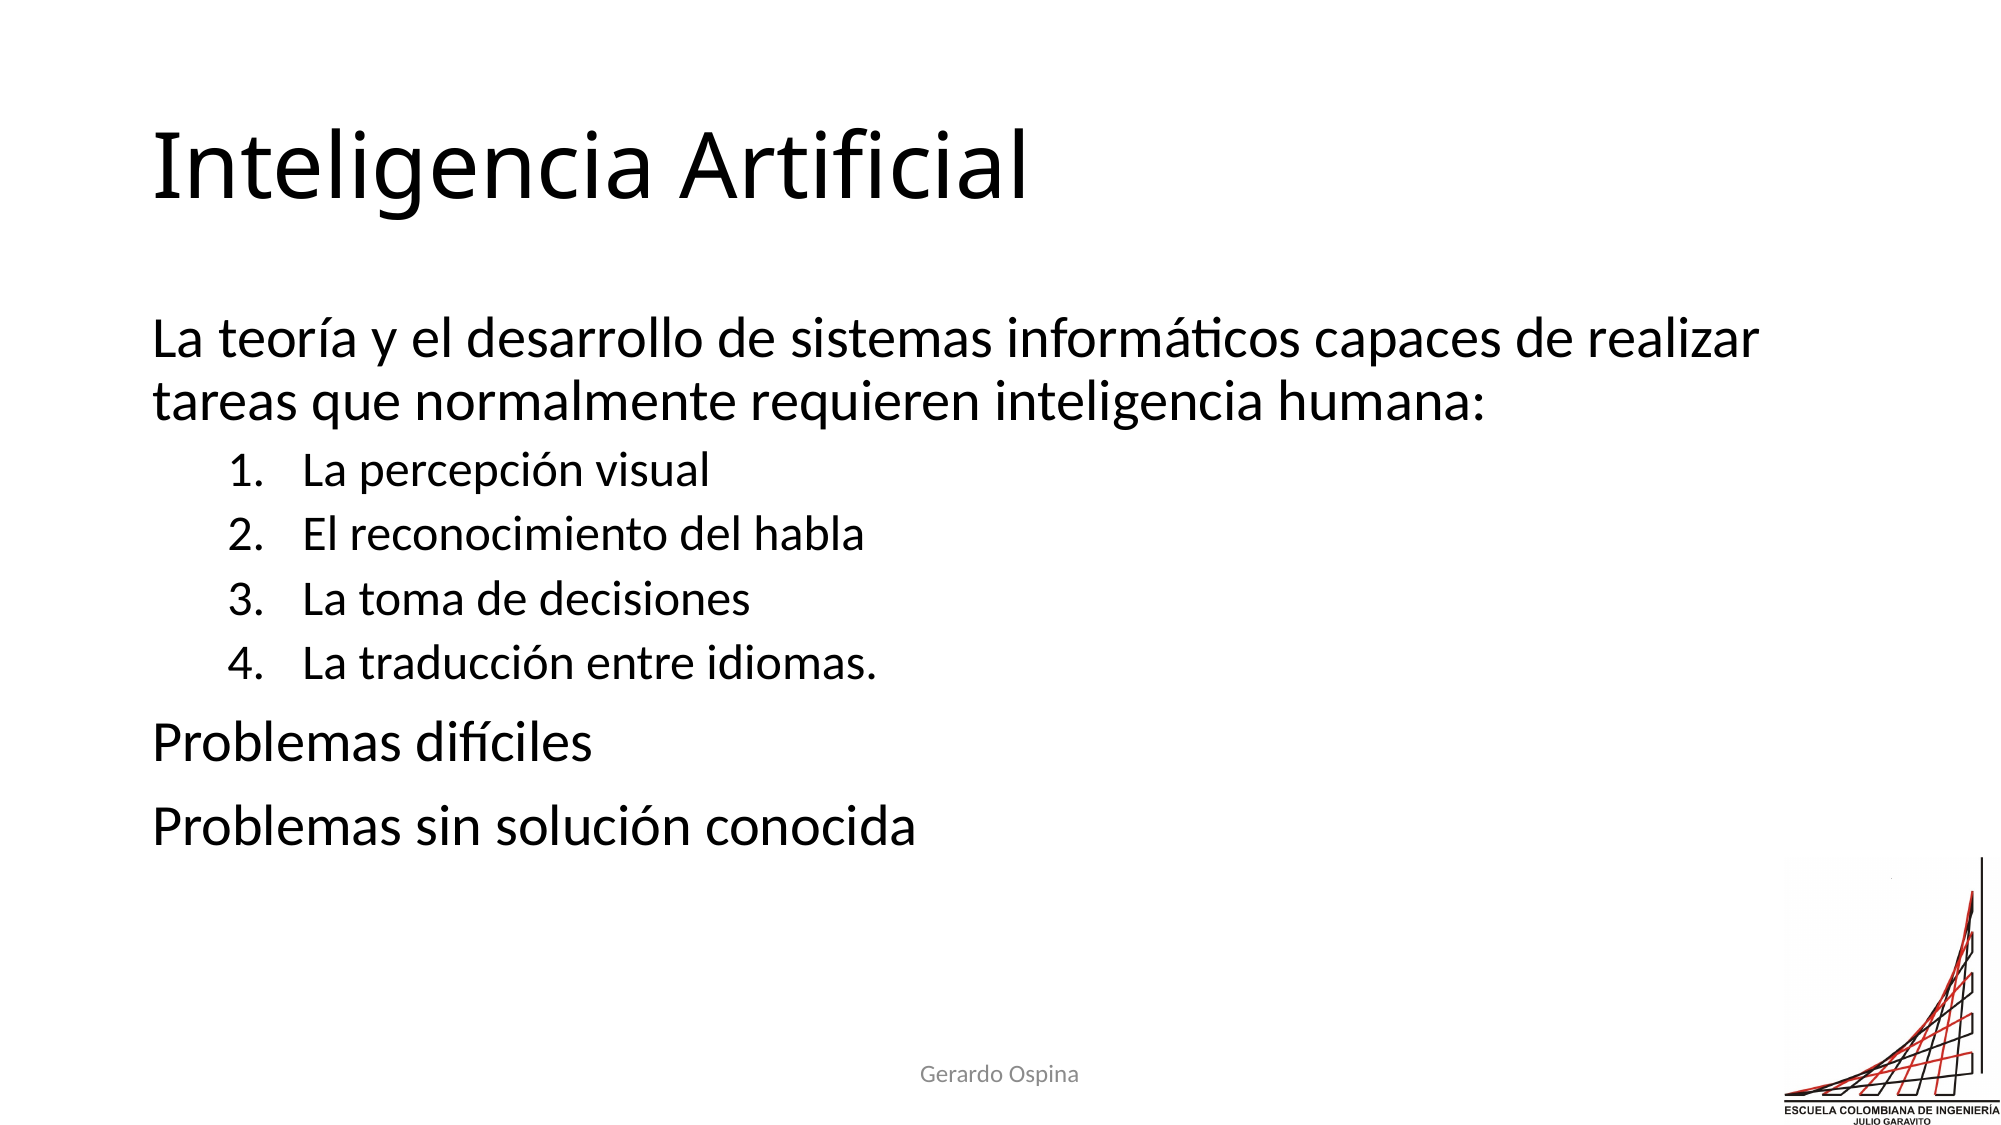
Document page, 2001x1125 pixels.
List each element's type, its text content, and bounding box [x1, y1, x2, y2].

title Inteligencia Artificial [137, 59, 1863, 278]
picture [1784, 857, 2000, 1125]
list La teoría y el desarrollo de sistemas informáticos capaces de realizar tareas que normalmente requieren inteligencia humana: La percepción visual El reconocimiento del habla La toma de decisiones La traducción entre idiomas. Problemas difíciles Problemas sin solución conocida [137, 299, 1863, 1014]
footer Gerardo Ospina [662, 1042, 1338, 1103]
